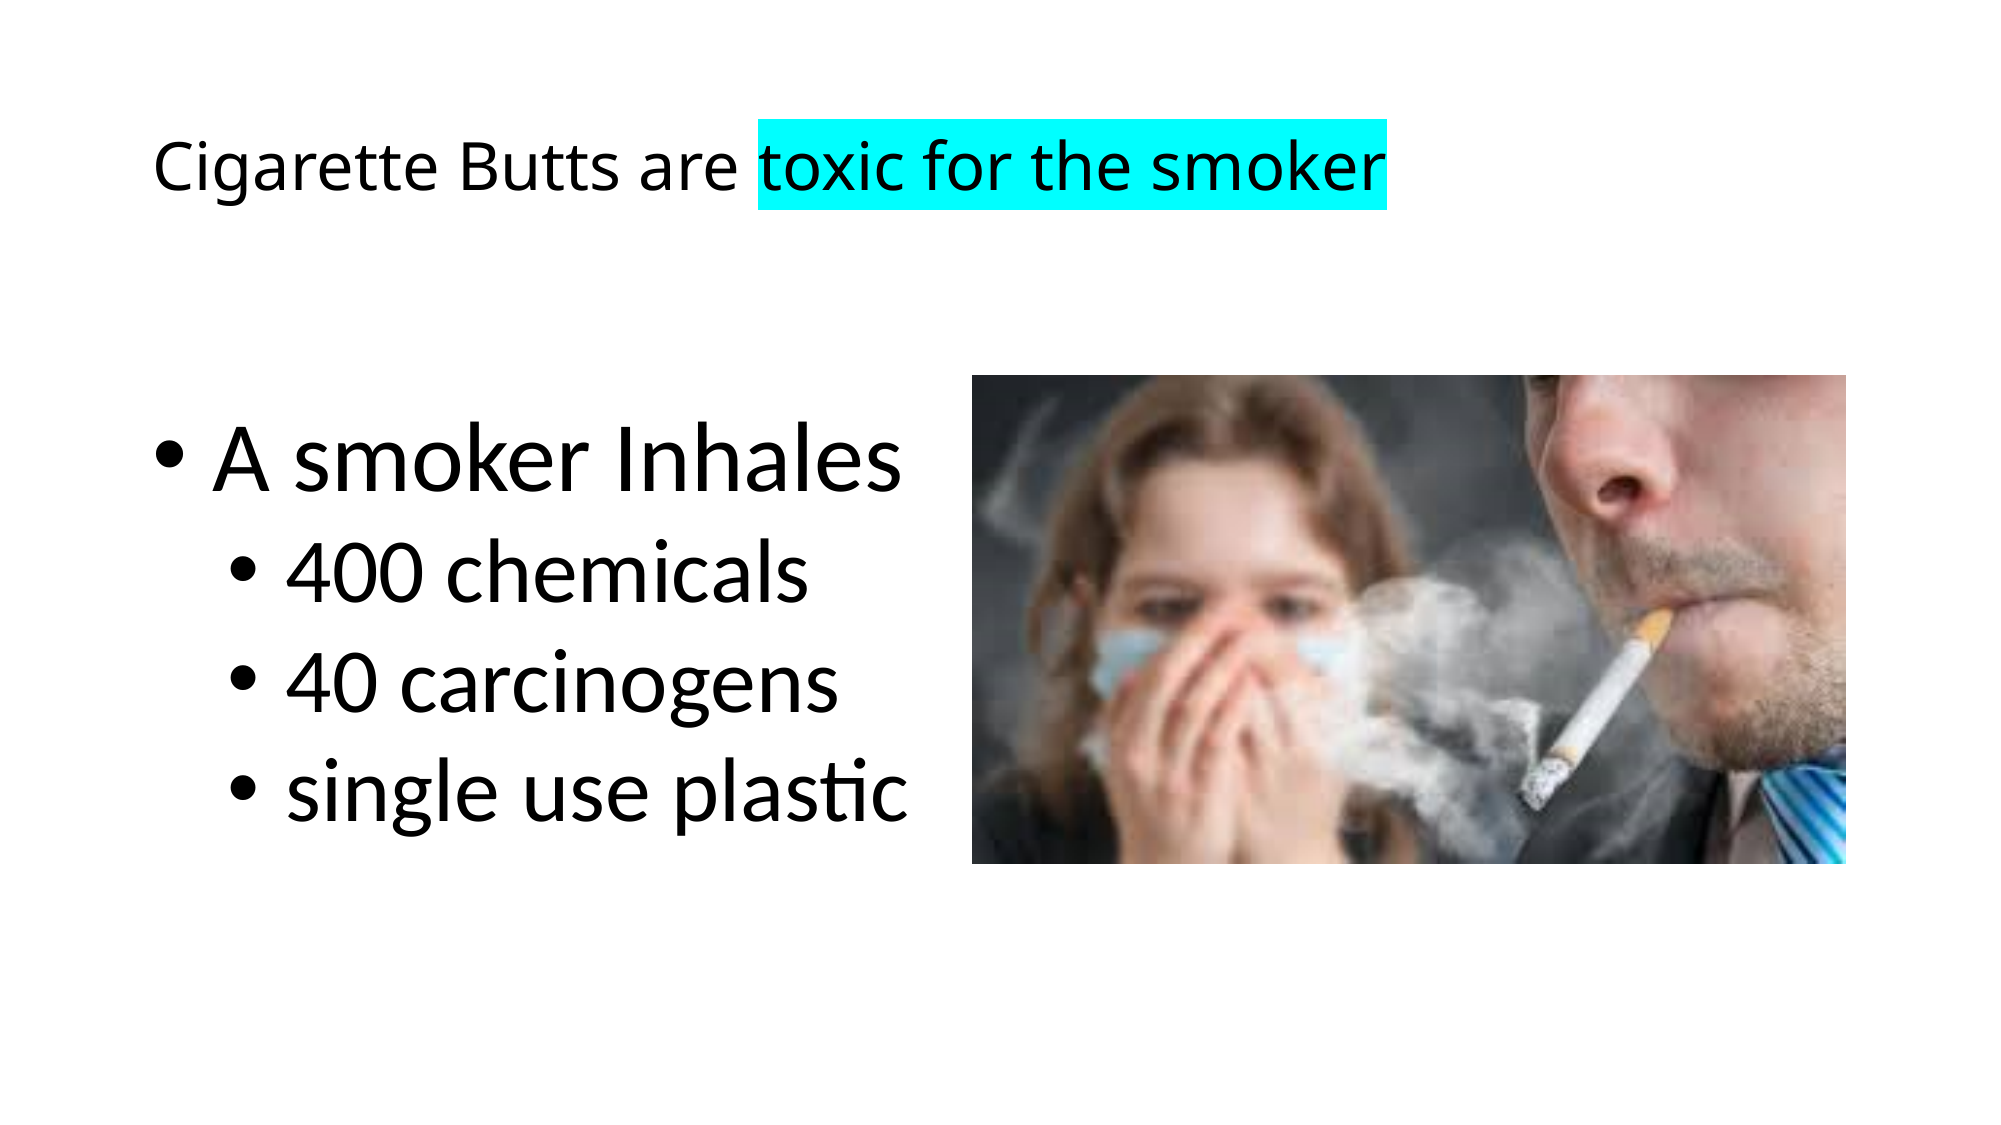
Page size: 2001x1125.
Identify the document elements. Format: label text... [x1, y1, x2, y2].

title Cigarette Butts are toxic for the smoker [137, 59, 1863, 278]
list A smoker Inhales 400 chemicals 40 carcinogens single use plastic [137, 397, 1863, 1112]
picture [972, 375, 1846, 865]
